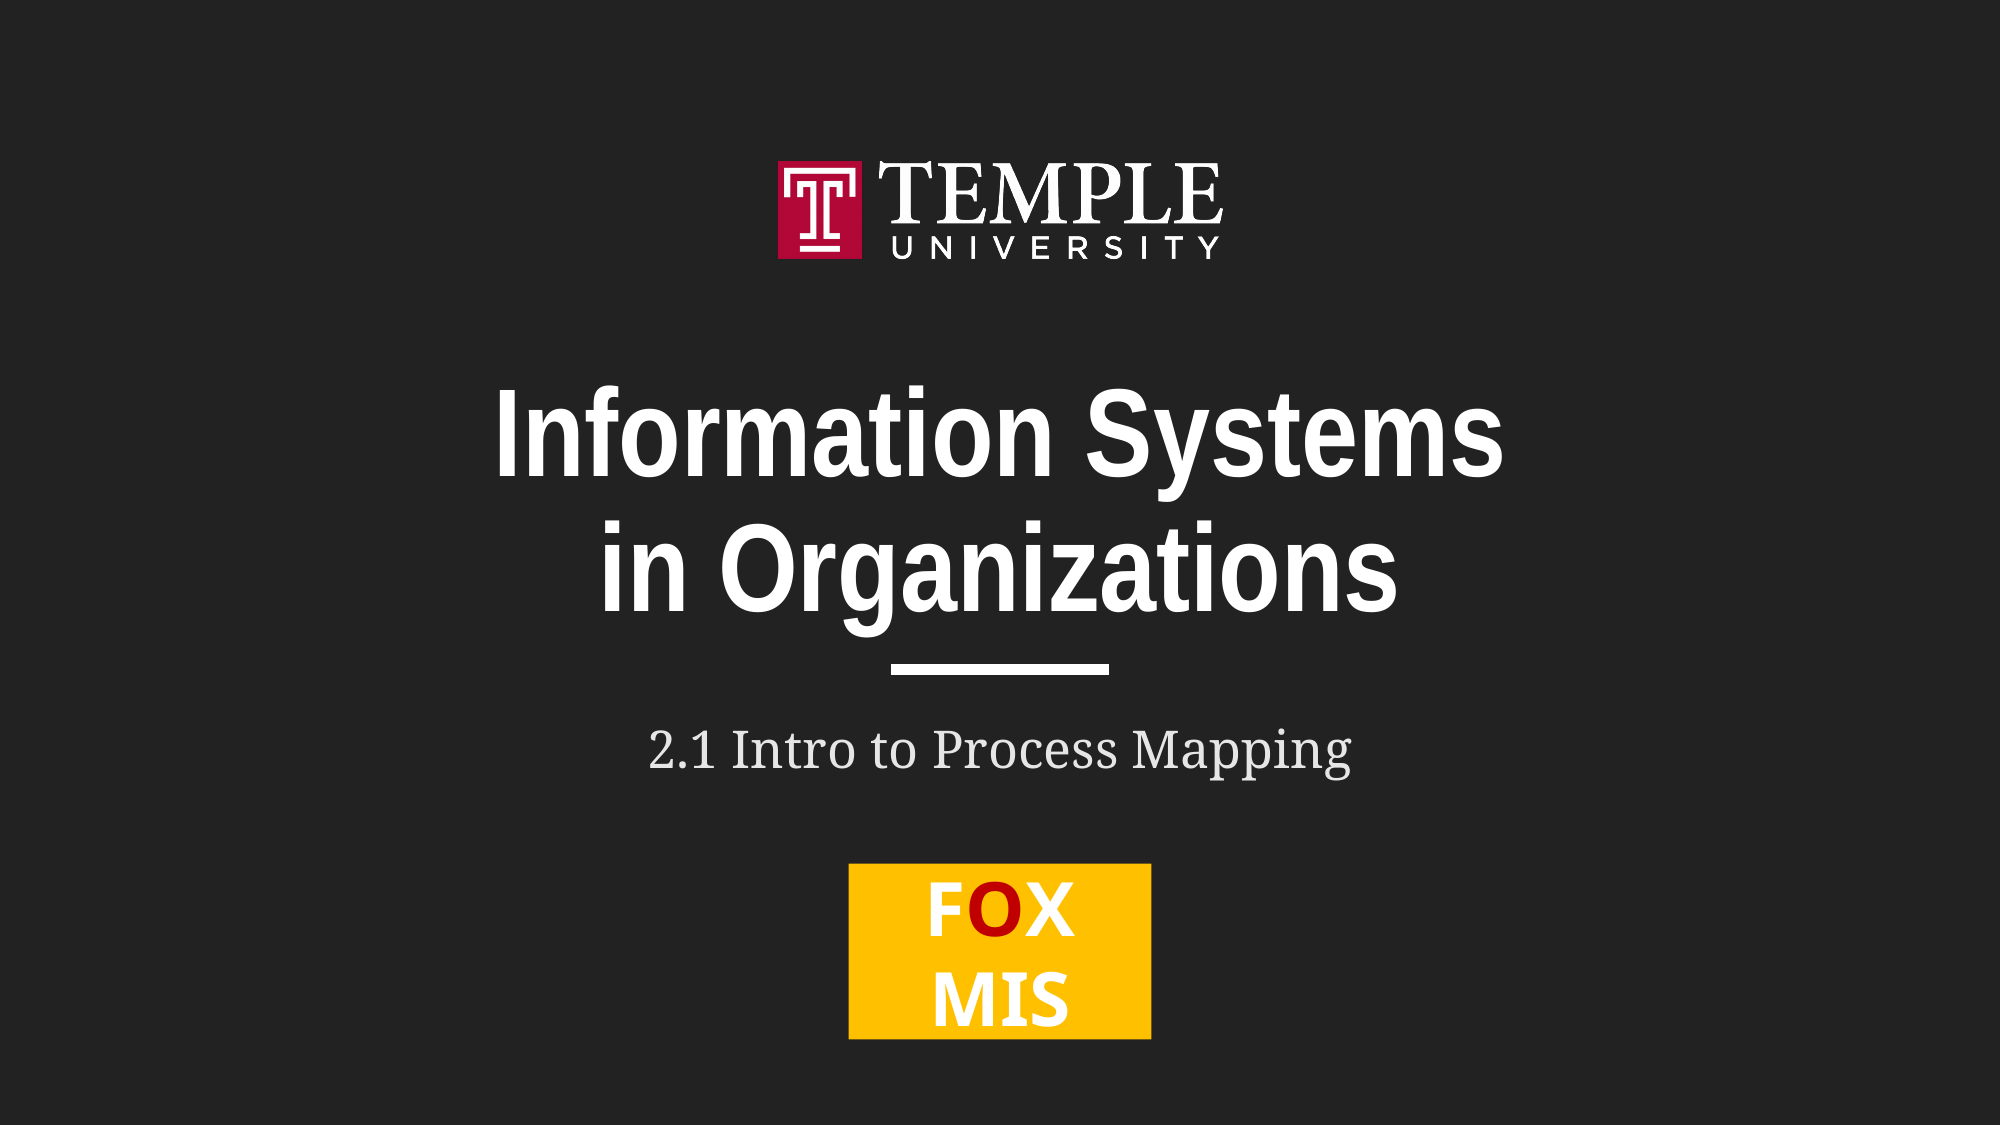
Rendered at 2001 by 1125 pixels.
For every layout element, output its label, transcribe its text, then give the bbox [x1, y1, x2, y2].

text_box FOX MIS [846, 861, 1154, 1041]
picture [776, 159, 1224, 260]
title Information Systems in Organizations [433, 387, 1567, 646]
subtitle 2.1 Intro to Process Mapping [99, 716, 1901, 853]
